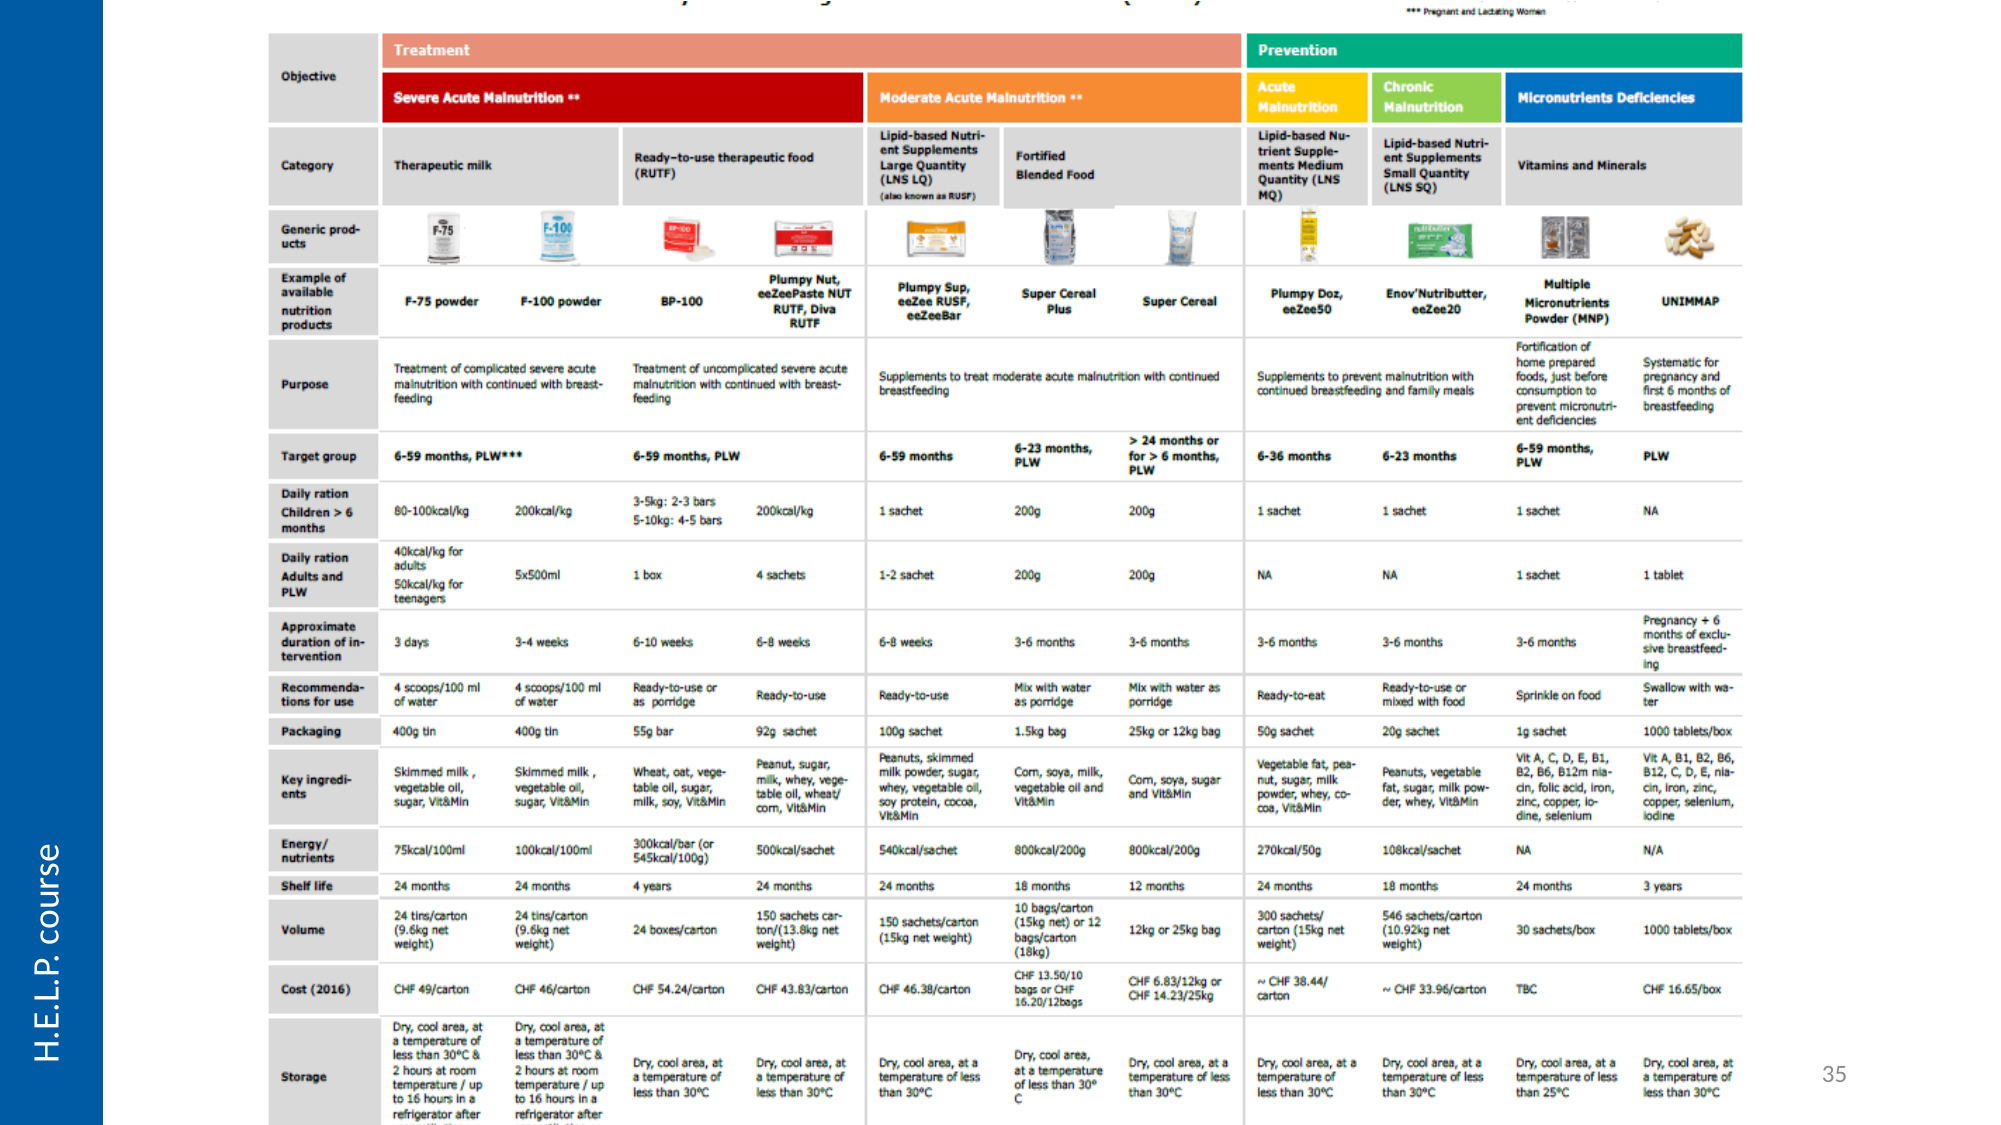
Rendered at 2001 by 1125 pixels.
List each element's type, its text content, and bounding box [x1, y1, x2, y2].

slide_number 35 [1743, 1042, 1863, 1103]
text_box H.E.L.P. course [13, 841, 90, 1079]
picture [254, 1, 1743, 1125]
text_box [0, 0, 104, 1125]
